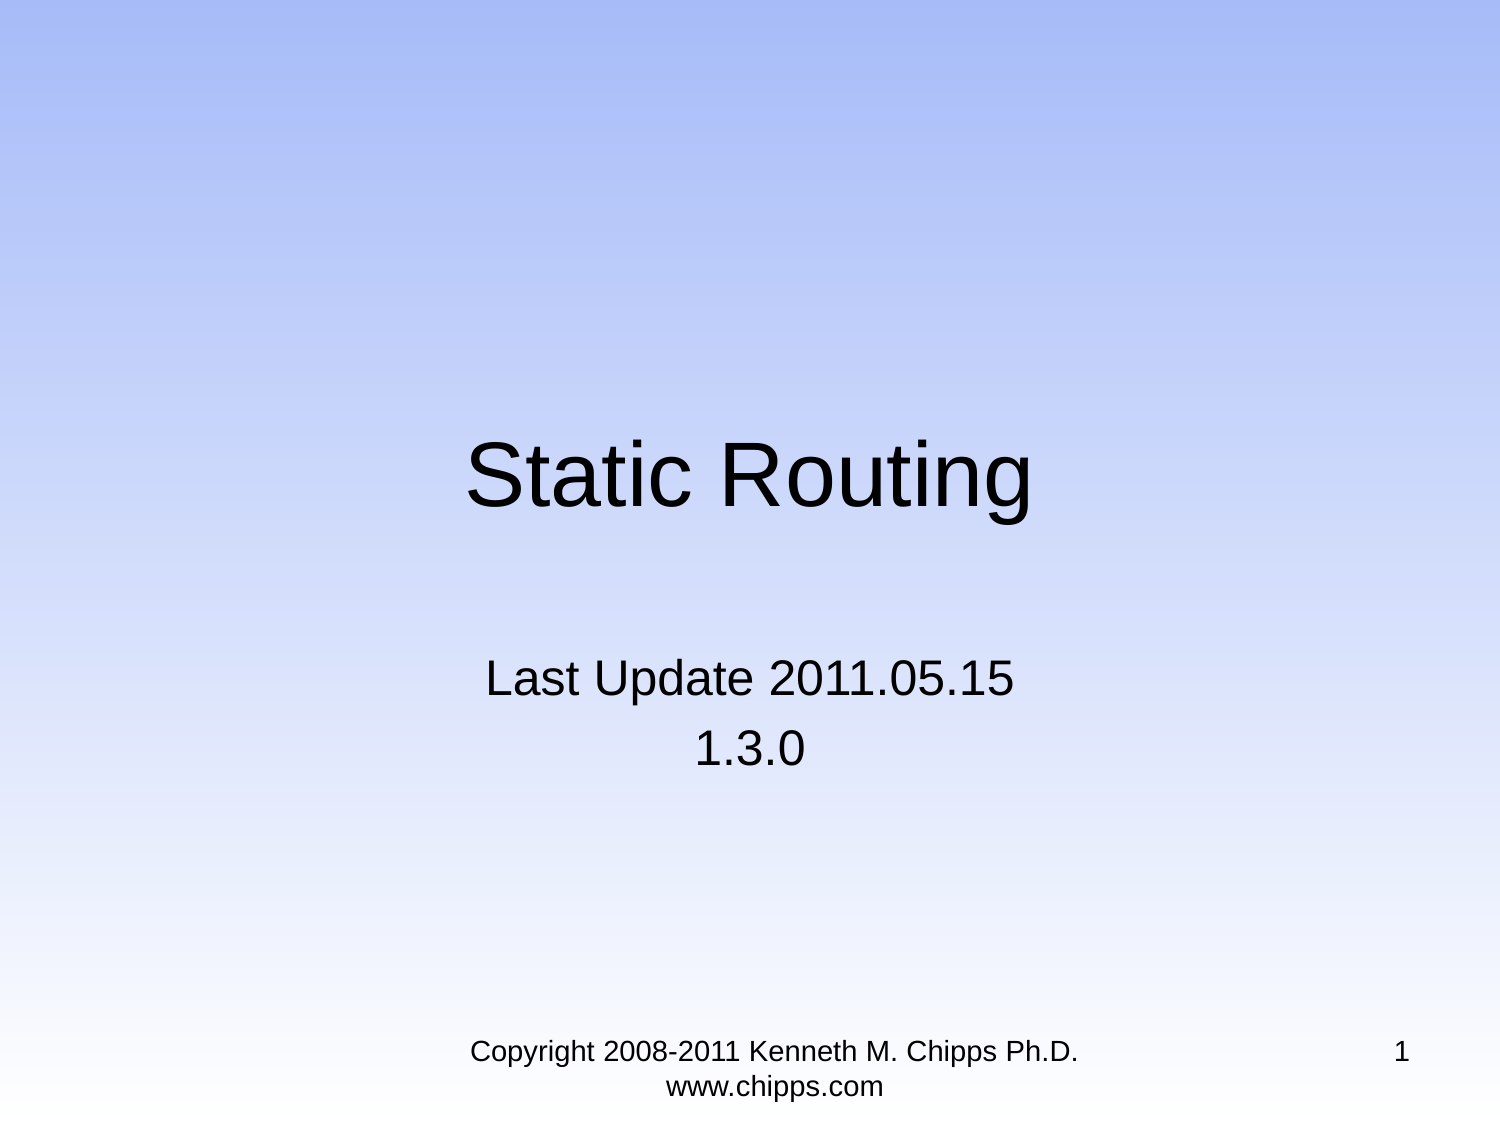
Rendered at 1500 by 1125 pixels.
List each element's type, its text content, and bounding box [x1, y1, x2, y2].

footer Copyright 2008-2011 Kenneth M. Chipps Ph.D. www.chipps.com [437, 1024, 1113, 1103]
subtitle Last Update 2011.05.15 1.3.0 [224, 637, 1276, 926]
title Static Routing [112, 349, 1388, 591]
slide_number 1 [1113, 1024, 1426, 1103]
